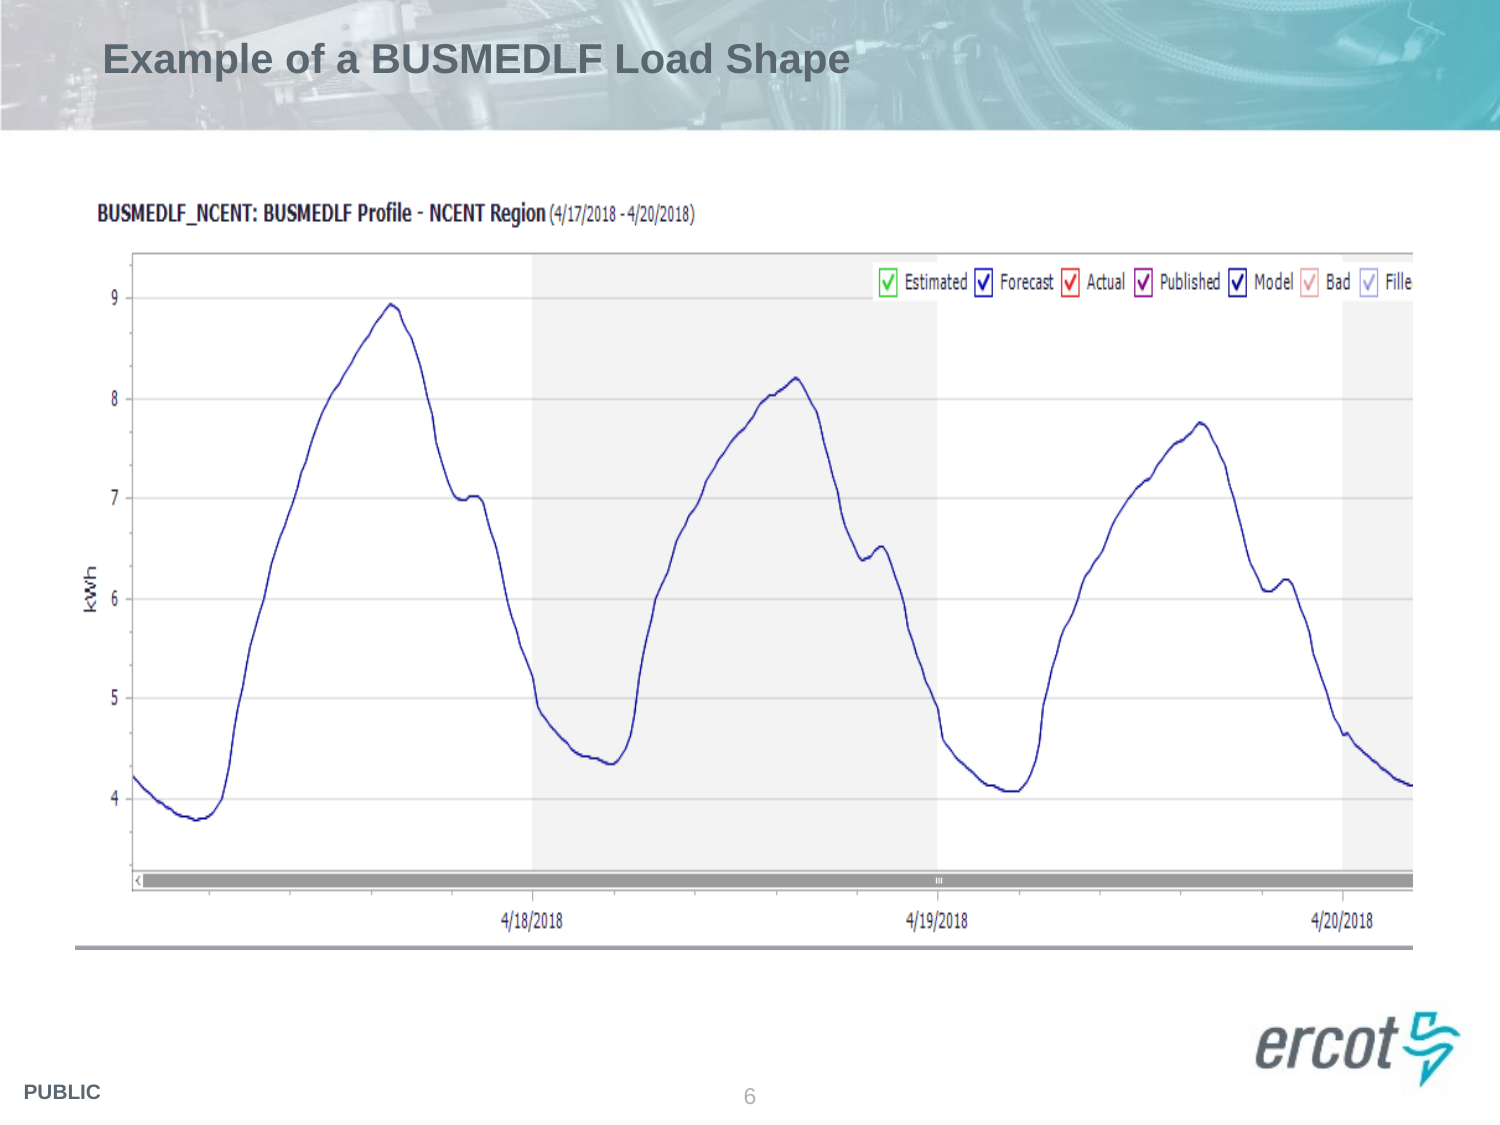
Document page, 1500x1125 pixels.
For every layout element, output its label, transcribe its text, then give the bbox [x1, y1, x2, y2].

title Example of a BUSMEDLF Load Shape [87, 24, 950, 98]
picture [0, 0, 1500, 1125]
slide_number 6 [712, 1077, 788, 1113]
